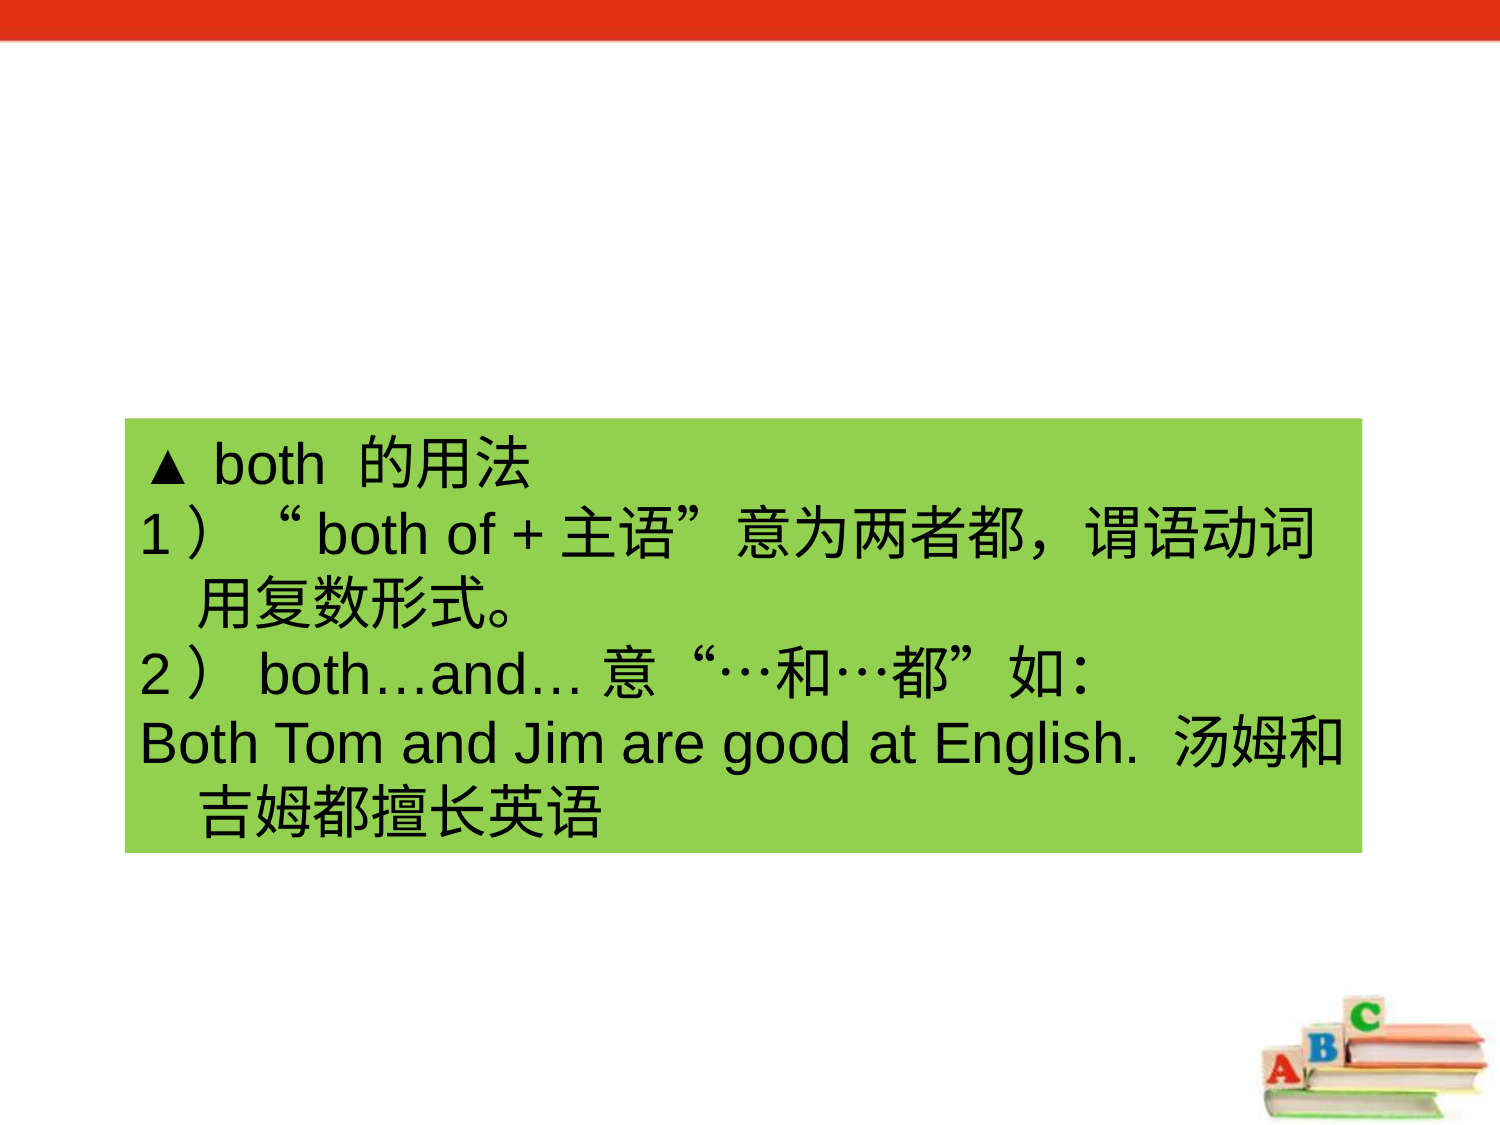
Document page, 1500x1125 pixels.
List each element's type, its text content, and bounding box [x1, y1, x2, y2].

text_box ▲ both 的用法 1）“both of +主语”意为两者都，谓语动词用复数形式。 2）both…and…意“…和…都”如： Both Tom and Jim are good at English. 汤姆和吉姆都擅长英语 [125, 418, 1363, 853]
picture [0, 0, 1500, 1125]
